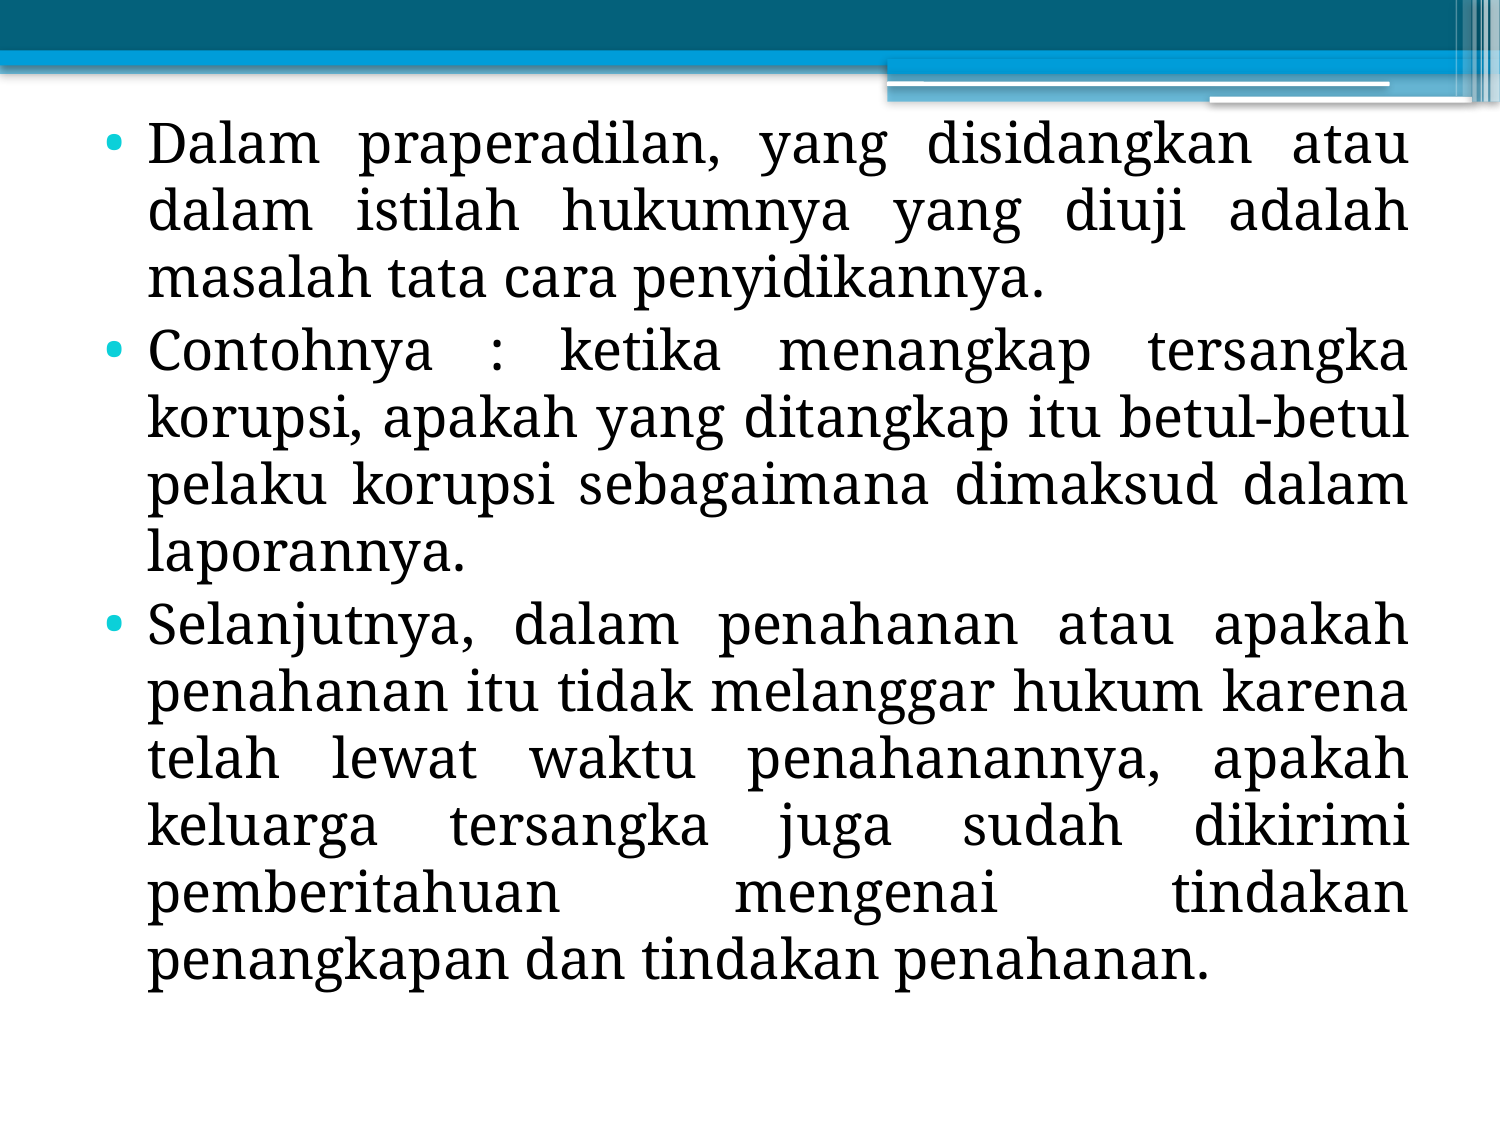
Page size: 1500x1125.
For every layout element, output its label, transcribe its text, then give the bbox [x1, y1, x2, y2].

list Dalam praperadilan, yang disidangkan atau dalam istilah hukumnya yang diuji adalah masalah tata cara penyidikannya. Contohnya : ketika menangkap tersangka korupsi, apakah yang ditangkap itu betul-betul pelaku korupsi sebagaimana dimaksud dalam laporannya. Selanjutnya, dalam penahanan atau apakah penahanan itu tidak melanggar hukum karena telah lewat waktu penahanannya, apakah keluarga tersangka juga sudah dikirimi pemberitahuan mengenai tindakan penangkapan dan tindakan penahanan. [75, 99, 1425, 1005]
